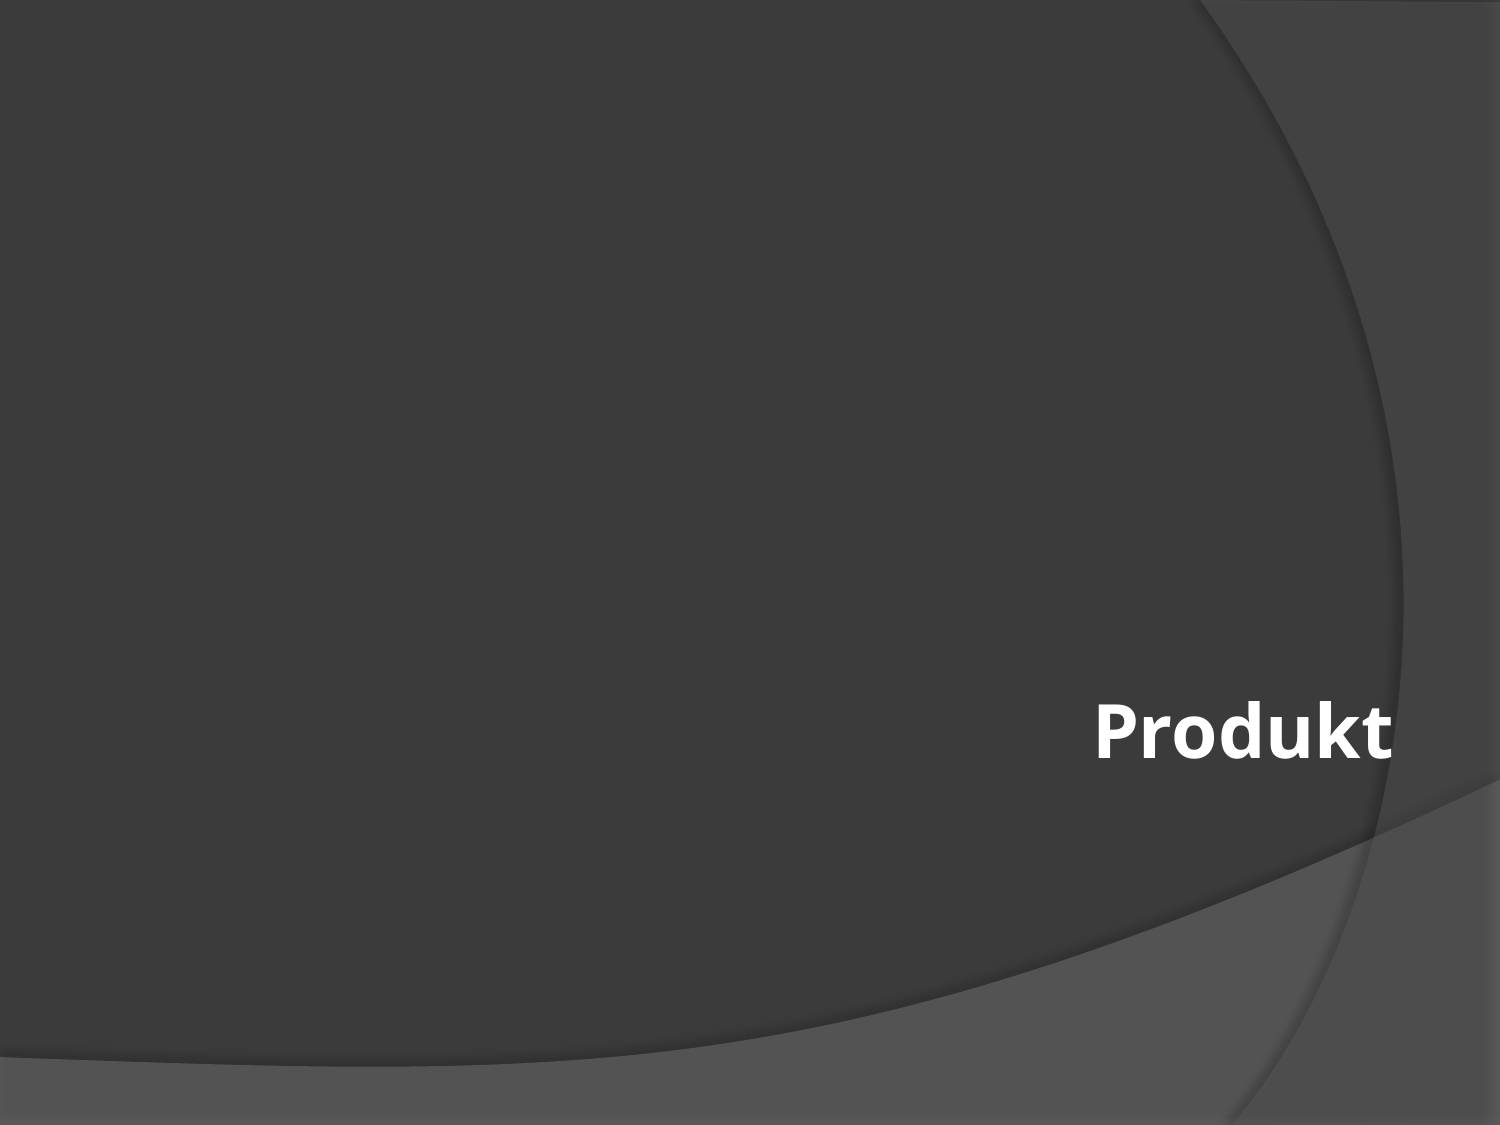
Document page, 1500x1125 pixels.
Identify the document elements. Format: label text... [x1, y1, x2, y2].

text_box Produkt [986, 670, 1500, 787]
